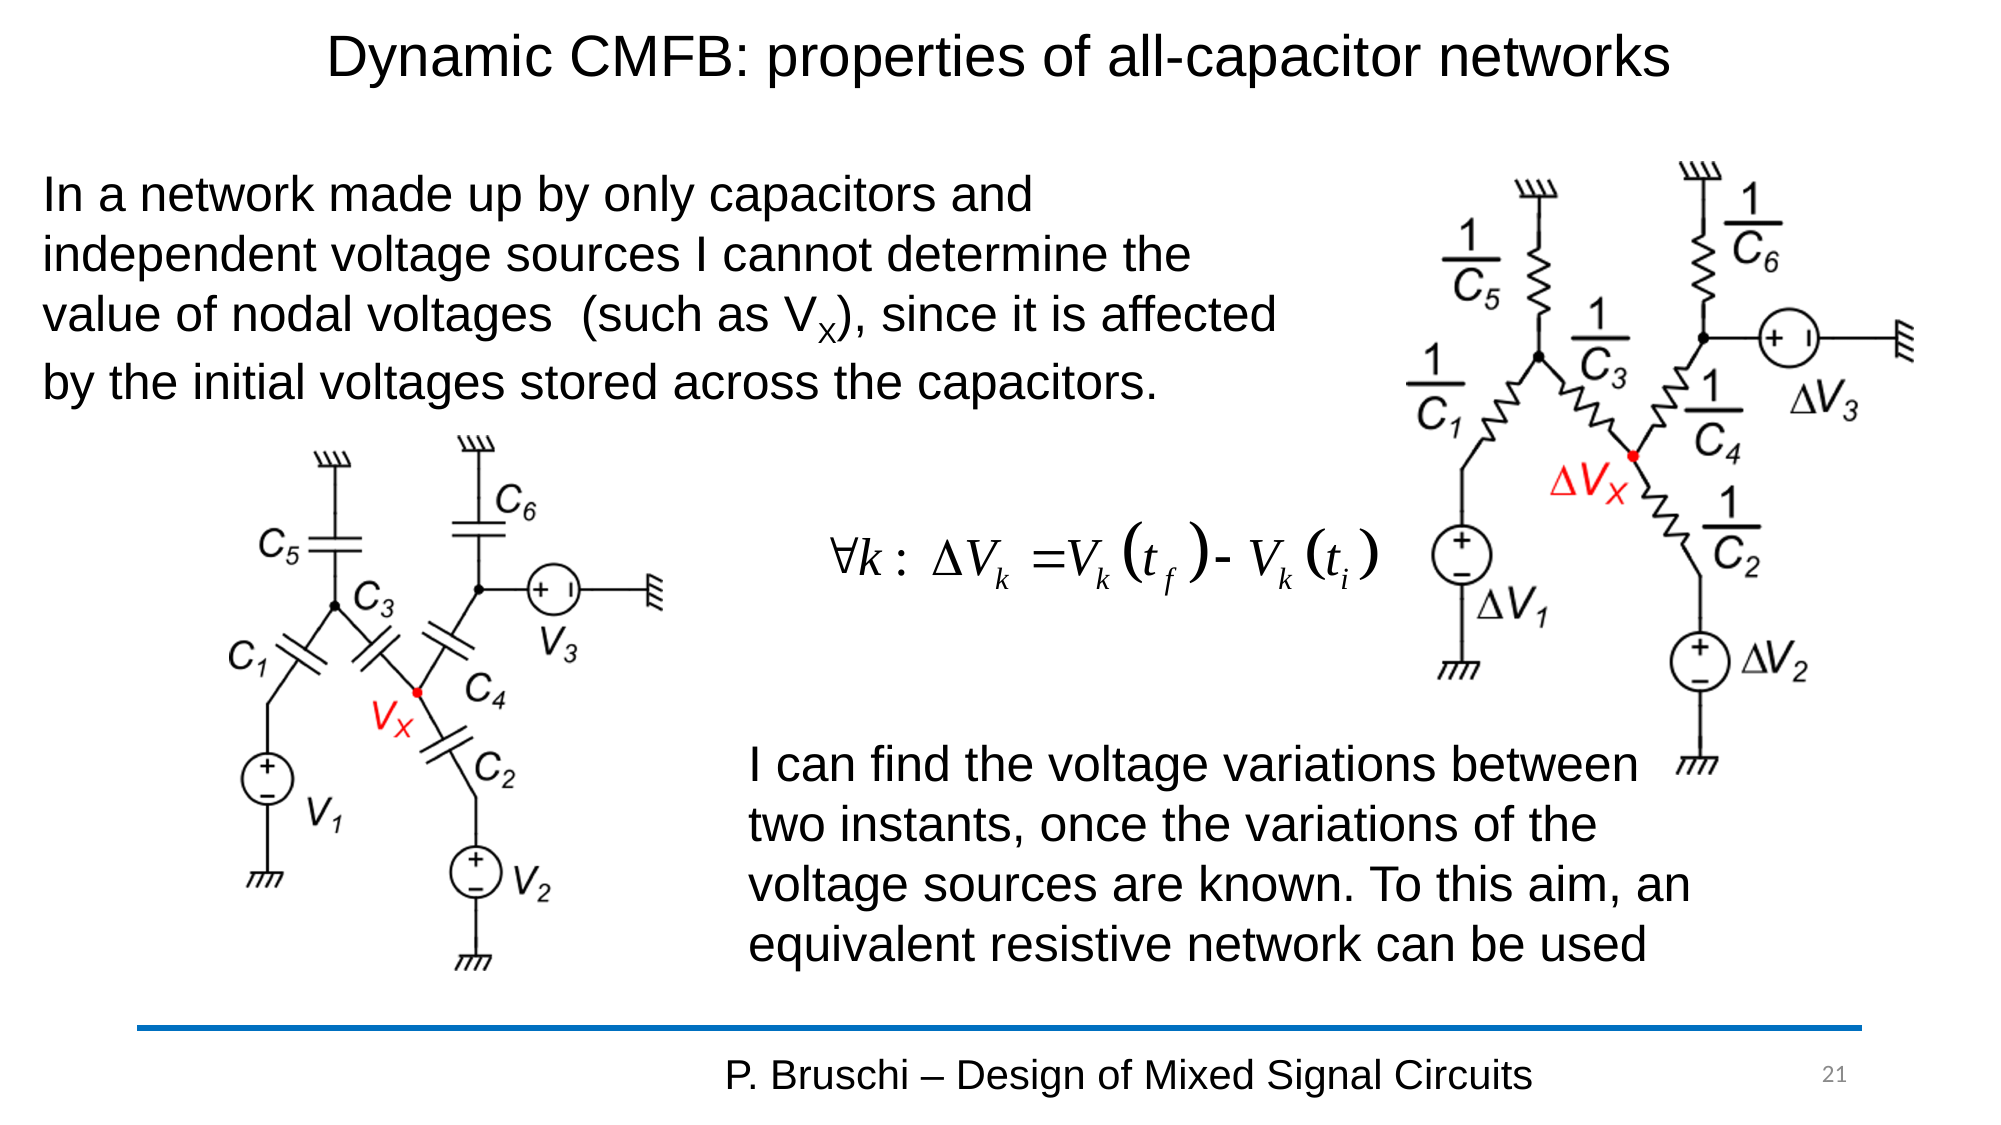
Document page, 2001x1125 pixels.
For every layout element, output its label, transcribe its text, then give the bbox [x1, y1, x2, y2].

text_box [815, 513, 1384, 612]
picture [229, 435, 663, 971]
picture [1406, 161, 1914, 775]
text_box I can find the voltage variations between two instants, once the variations of the voltage sources are known. To this aim, an equivalent resistive network can be used [733, 723, 1729, 979]
footer P. Bruschi – Design of Mixed Signal Circuits [662, 1042, 1596, 1103]
title Dynamic CMFB: properties of all-capacitor networks [137, 2, 1863, 112]
slide_number 21 [1718, 1042, 1863, 1103]
text_box In a network made up by only capacitors and independent voltage sources I cannot determine the value of nodal voltages (such as VX), since it is affected by the initial voltages stored across the capacitors. [27, 153, 1298, 417]
